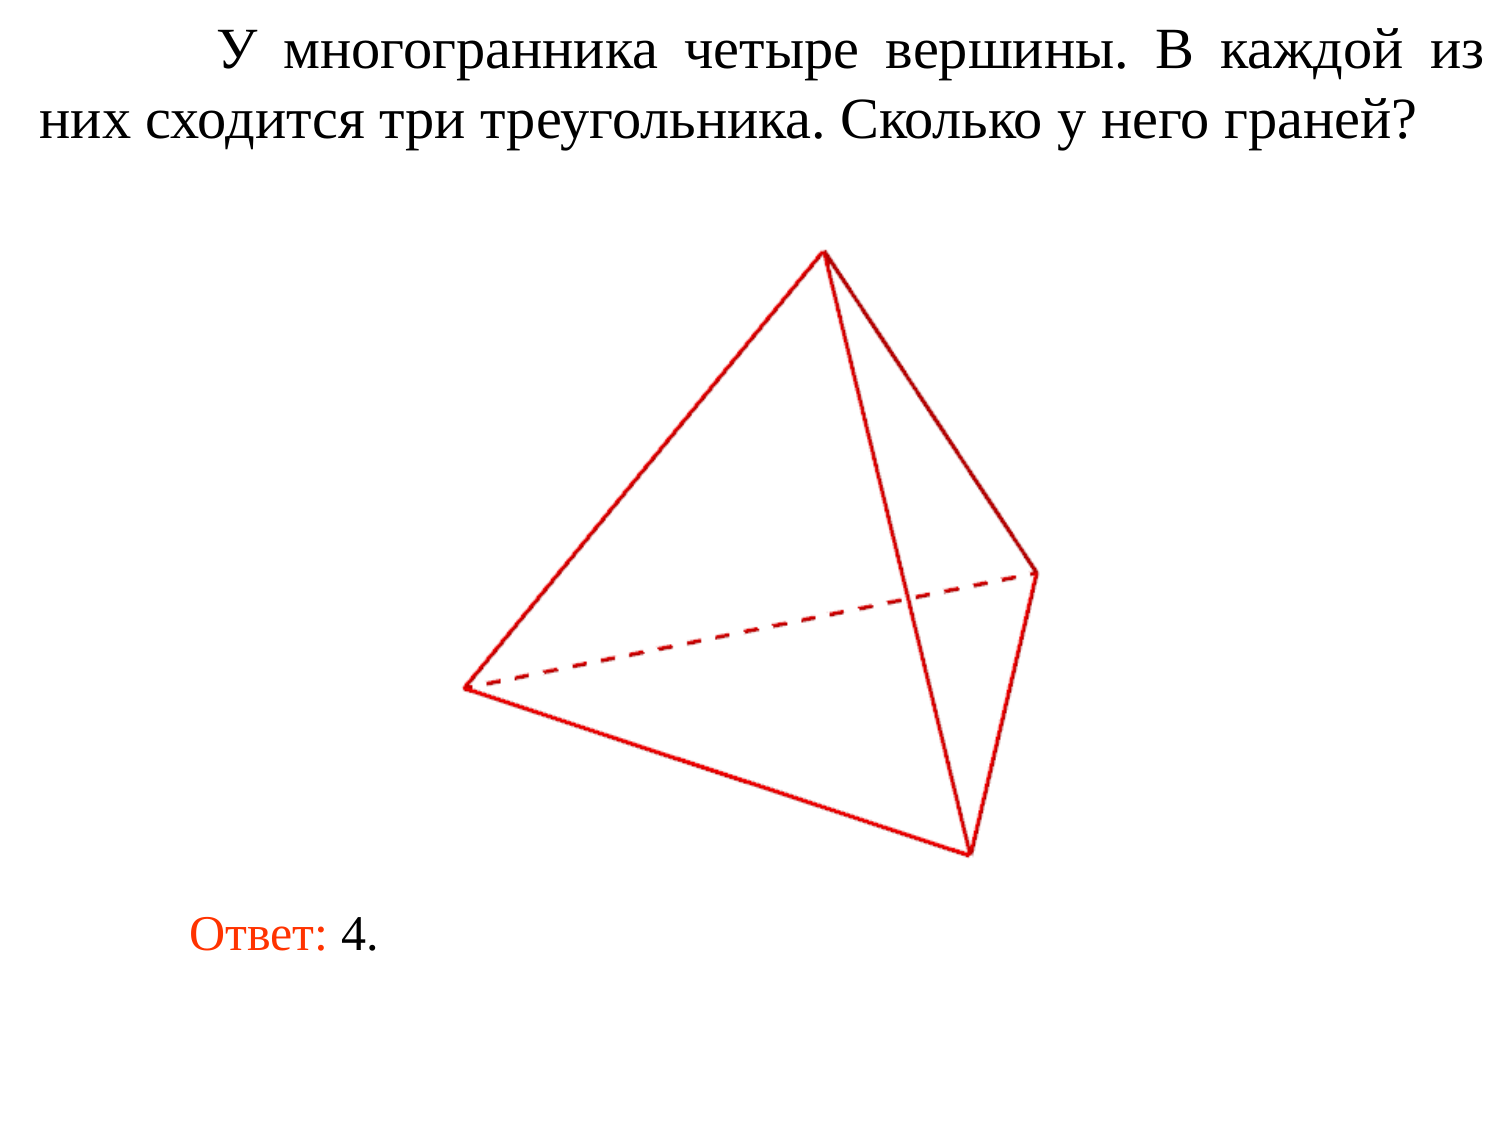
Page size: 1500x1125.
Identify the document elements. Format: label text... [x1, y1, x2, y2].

picture [421, 244, 1079, 881]
text_box У многогранника четыре вершины. В каждой из них сходится три треугольника. Сколько у него граней? [24, 3, 1500, 158]
text_box Ответ: 4. [24, 893, 1500, 968]
